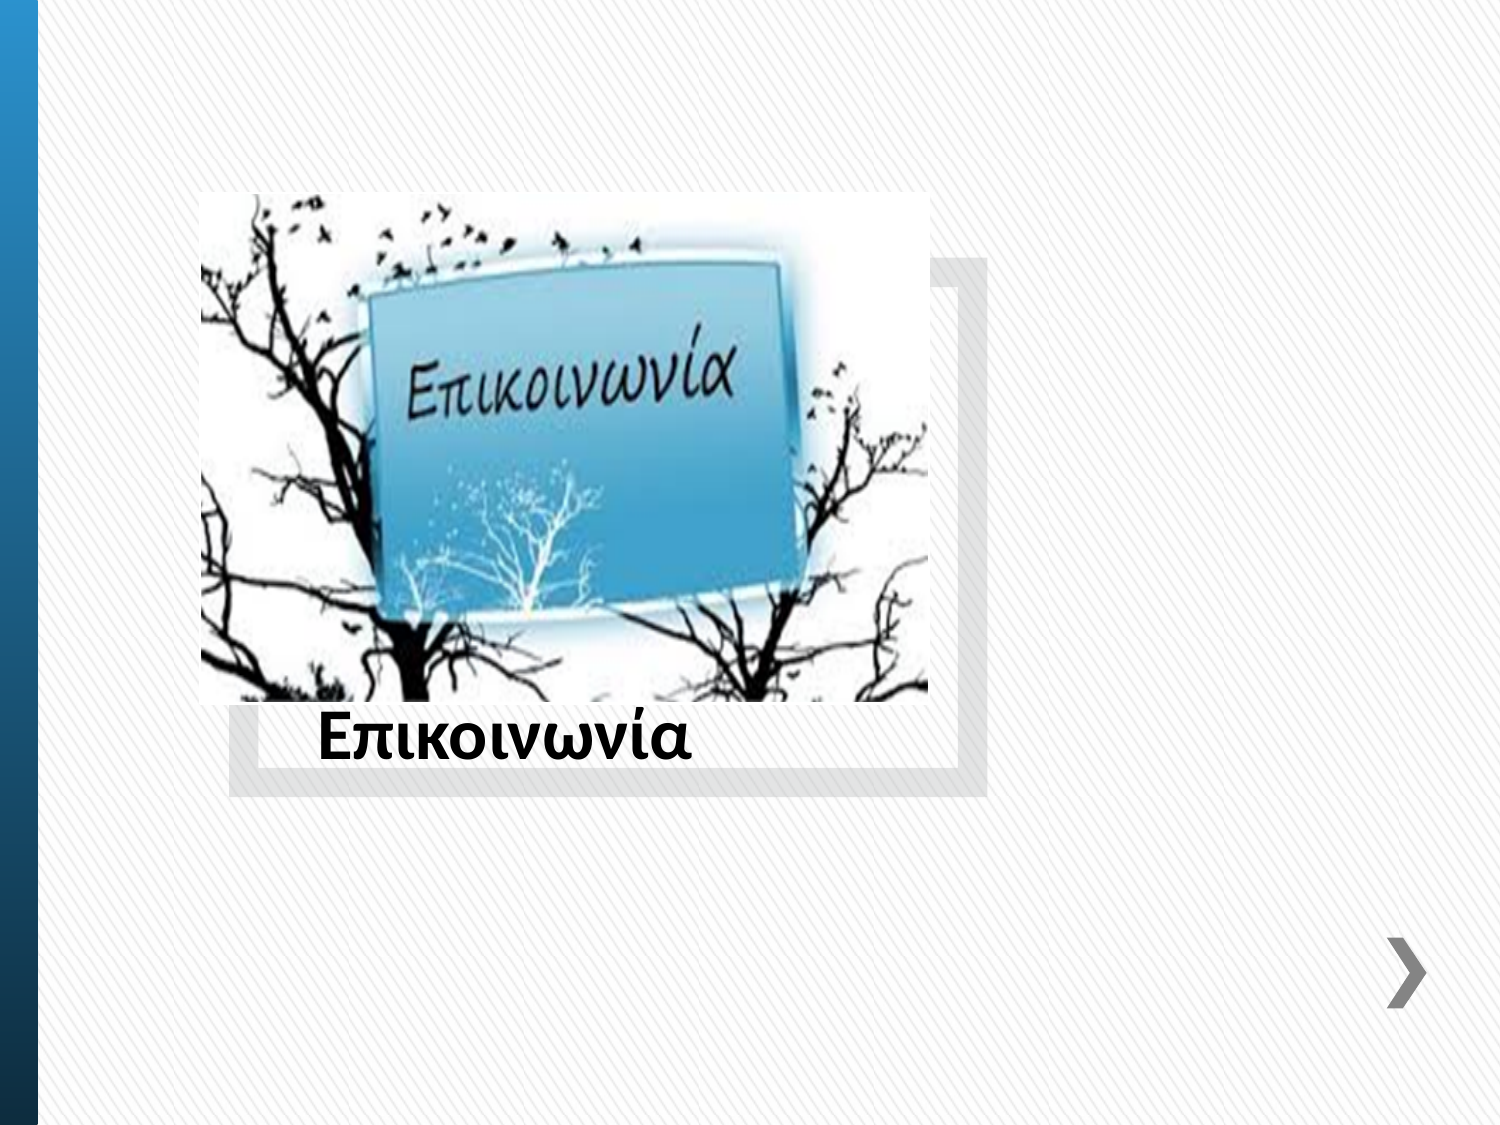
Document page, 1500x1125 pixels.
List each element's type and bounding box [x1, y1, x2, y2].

list [199, 137, 1426, 863]
